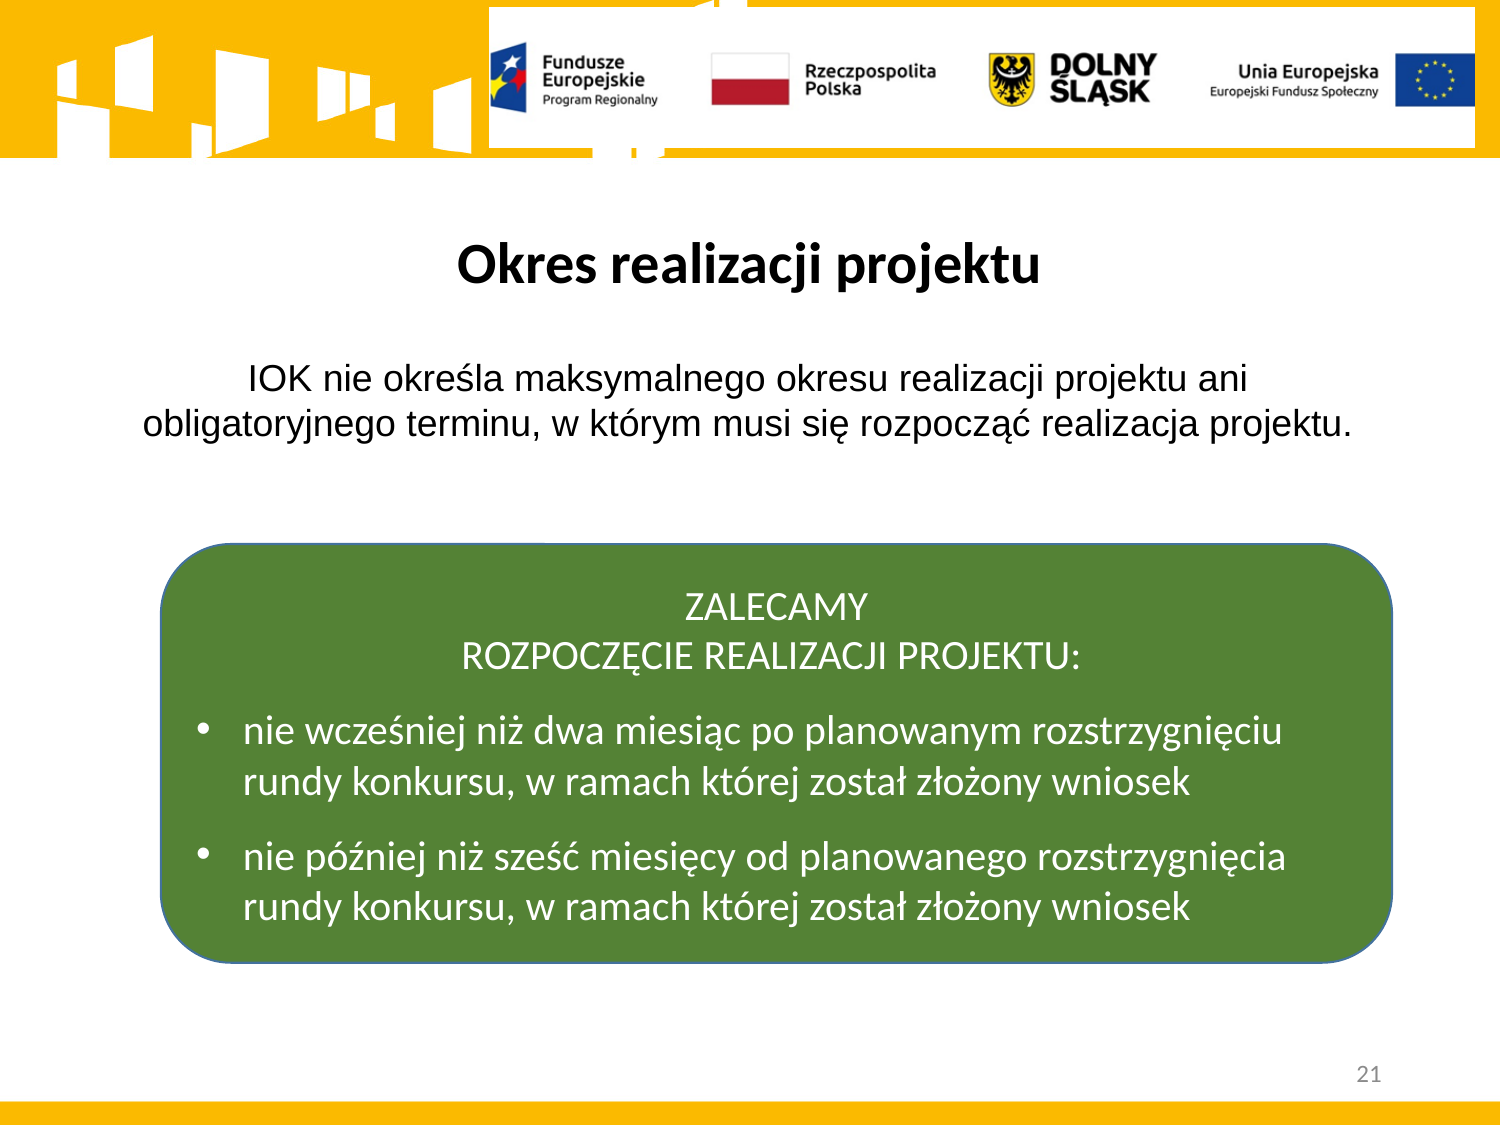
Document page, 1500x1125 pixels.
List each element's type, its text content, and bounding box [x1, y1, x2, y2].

title Okres realizacji projektu [102, 219, 1398, 311]
slide_number 21 [1059, 1042, 1397, 1103]
text_box ZALECAMY ROZPOCZĘCIE REALIZACJI PROJEKTU: nie wcześniej niż dwa miesiąc po planowanym rozstrzygnięciu rundy konkursu, w ramach której został złożony wniosek nie później niż sześć miesięcy od planowanego rozstrzygnięcia rundy konkursu, w ramach której został złożony wniosek [159, 542, 1394, 964]
text_box IOK nie określa maksymalnego okresu realizacji projektu ani obligatoryjnego terminu, w którym musi się rozpocząć realizacja projektu. [103, 346, 1392, 452]
picture [0, 0, 1500, 1125]
